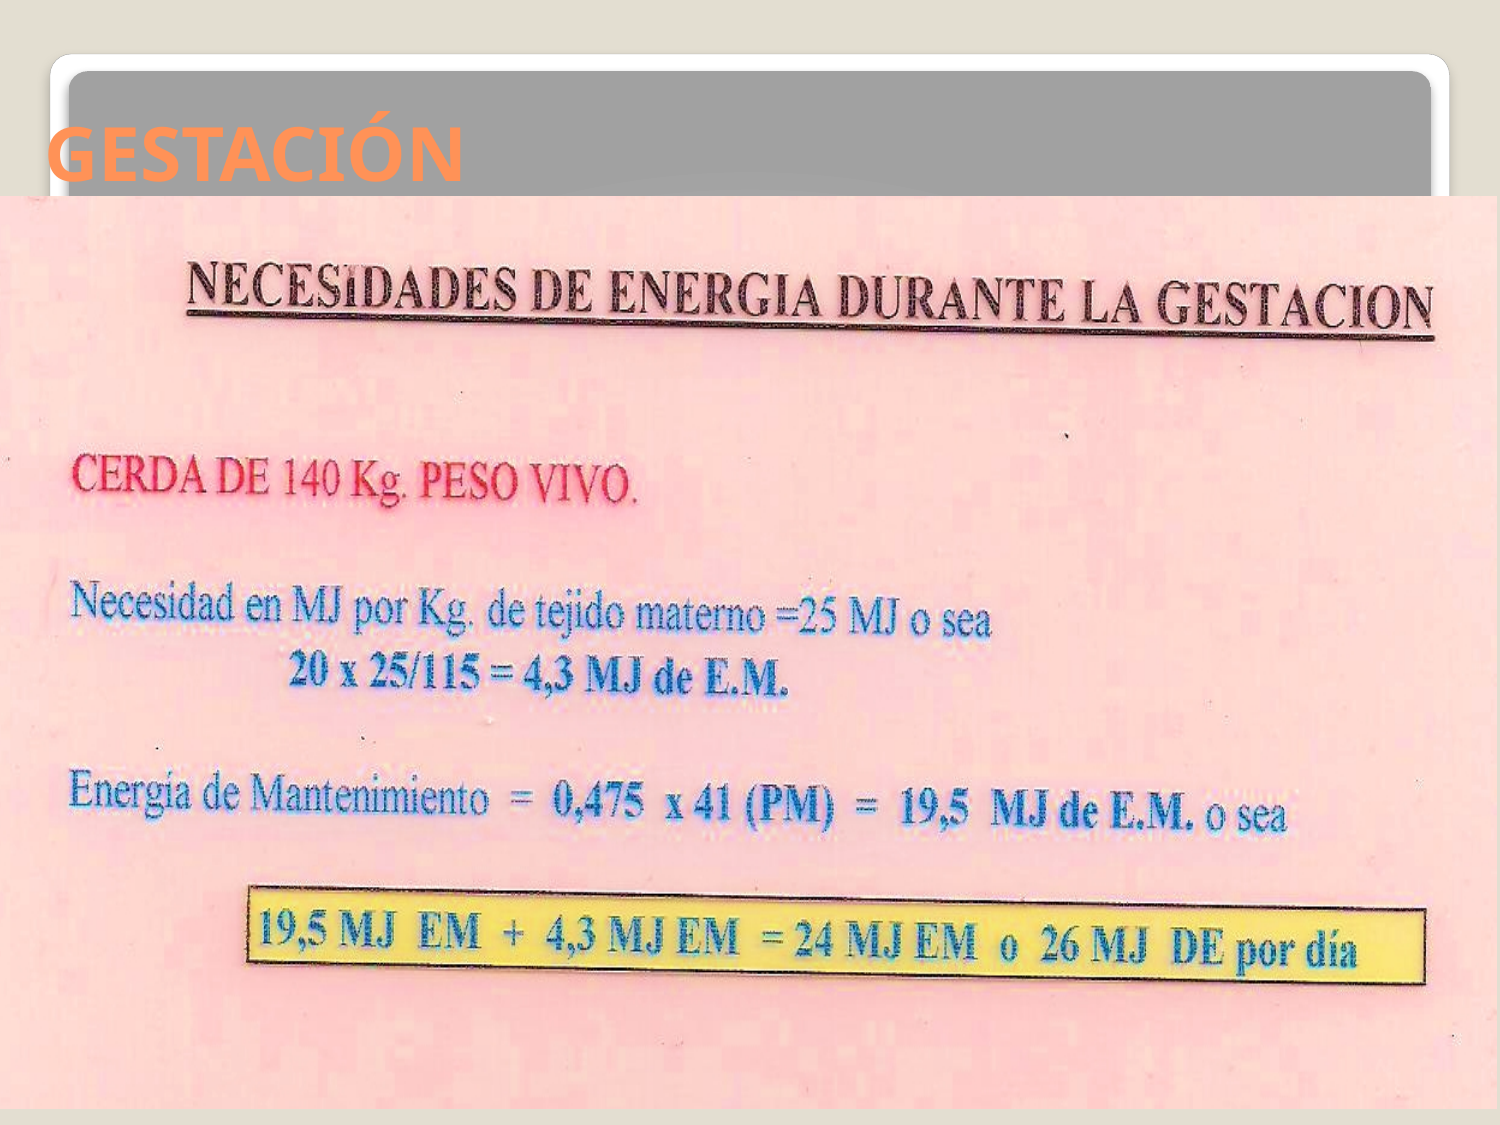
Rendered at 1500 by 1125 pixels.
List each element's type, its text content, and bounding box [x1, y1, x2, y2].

picture [0, 195, 1498, 1109]
title GESTACIÓN [29, 30, 1372, 193]
